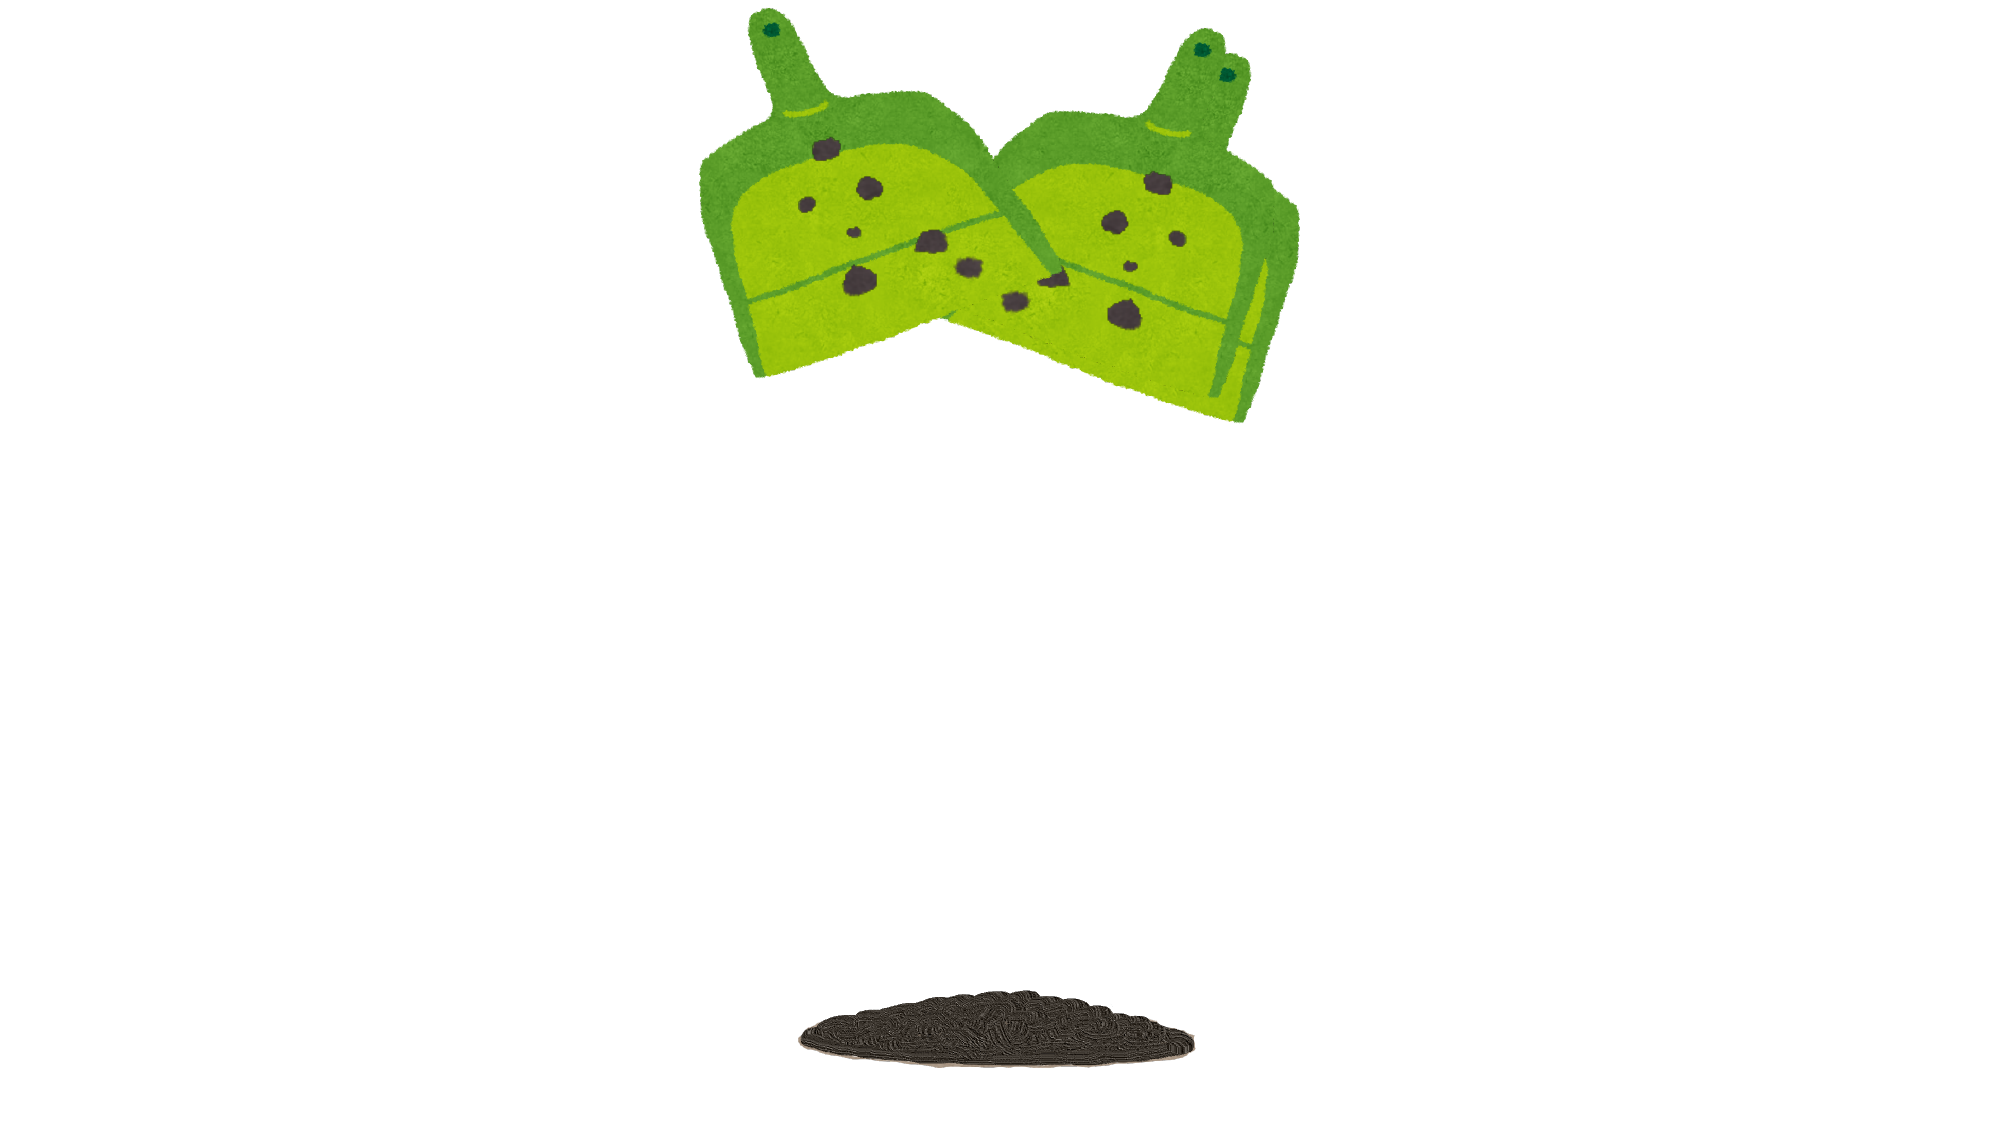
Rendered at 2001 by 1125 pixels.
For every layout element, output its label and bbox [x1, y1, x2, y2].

picture [757, 972, 1243, 1080]
picture [686, 0, 1312, 434]
